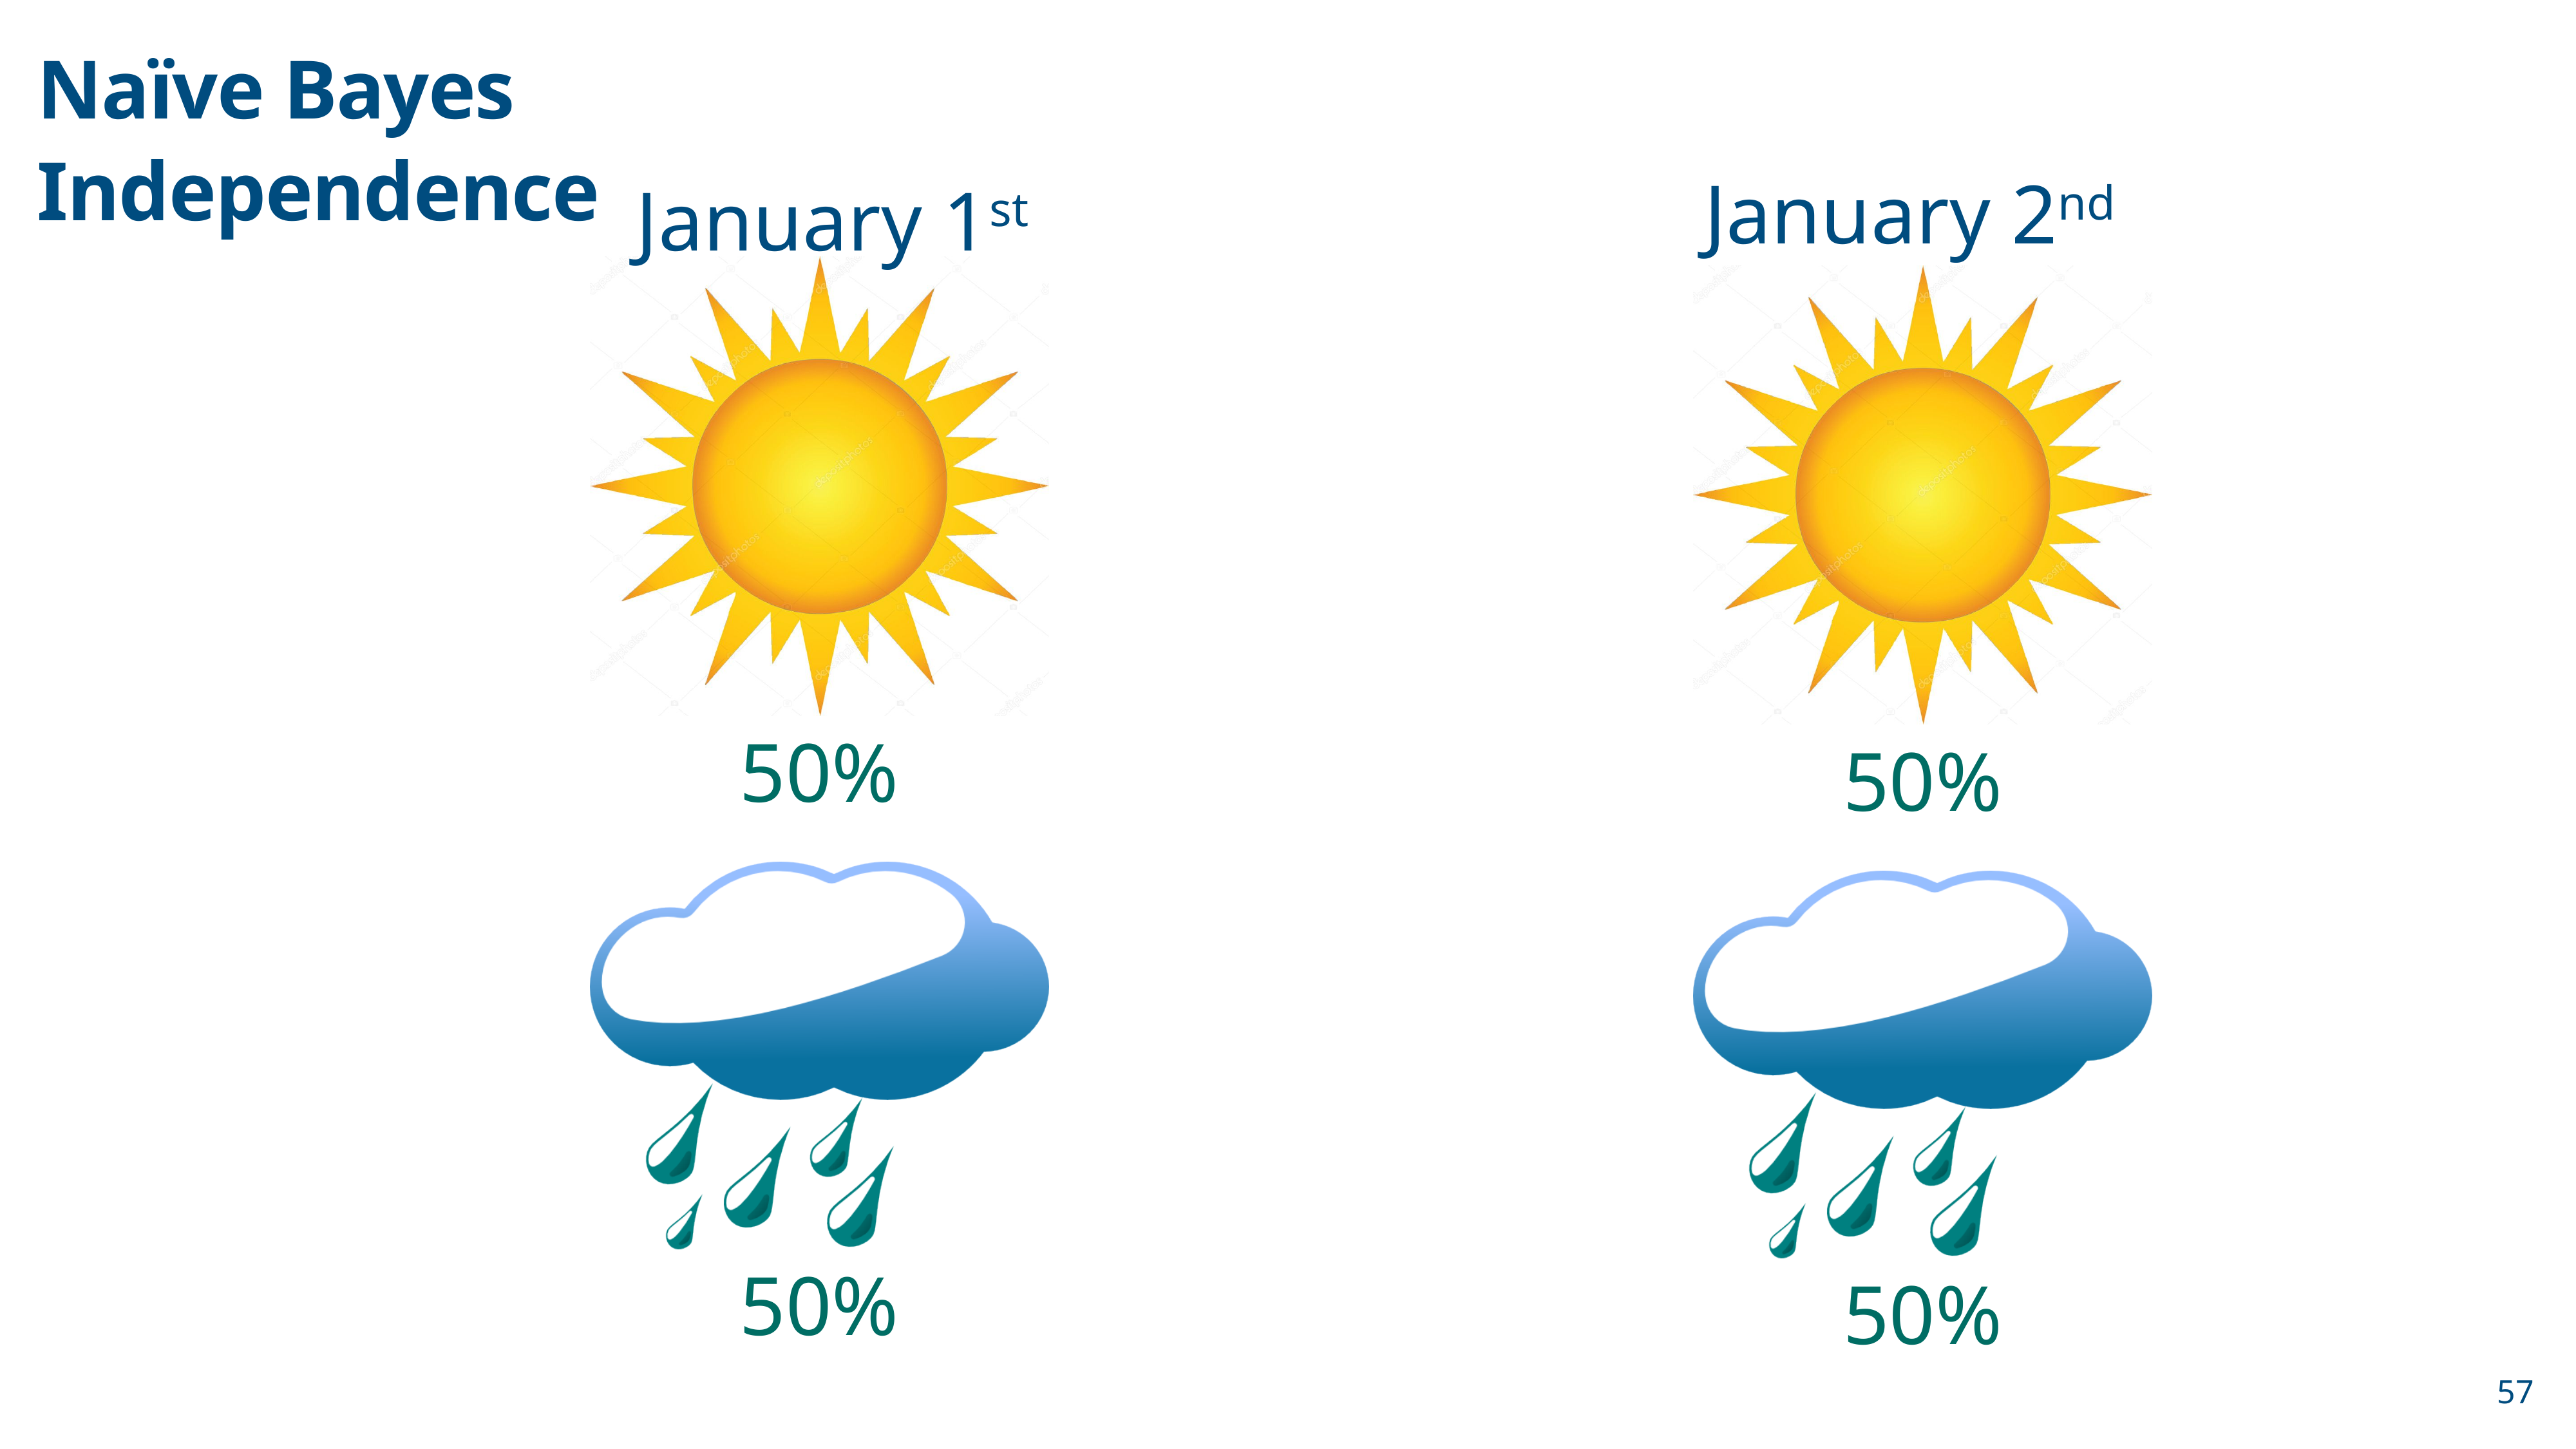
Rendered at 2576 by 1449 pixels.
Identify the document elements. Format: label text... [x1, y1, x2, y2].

text_box January 1st [1003, 165, 1035, 256]
text_box Independence [32, 134, 1003, 257]
picture [1693, 871, 2153, 1258]
picture [590, 862, 1049, 1249]
text_box 50% [734, 716, 905, 824]
text_box 50% [1837, 1258, 2008, 1366]
text_box Naïve Bayes [32, 32, 1003, 134]
picture [590, 256, 1049, 716]
picture [1693, 265, 2153, 725]
text_box January 2nd [1699, 158, 2121, 265]
text_box 50% [1837, 725, 2008, 833]
text_box 50% [734, 1249, 905, 1357]
text_box 57 [2405, 1338, 2560, 1449]
